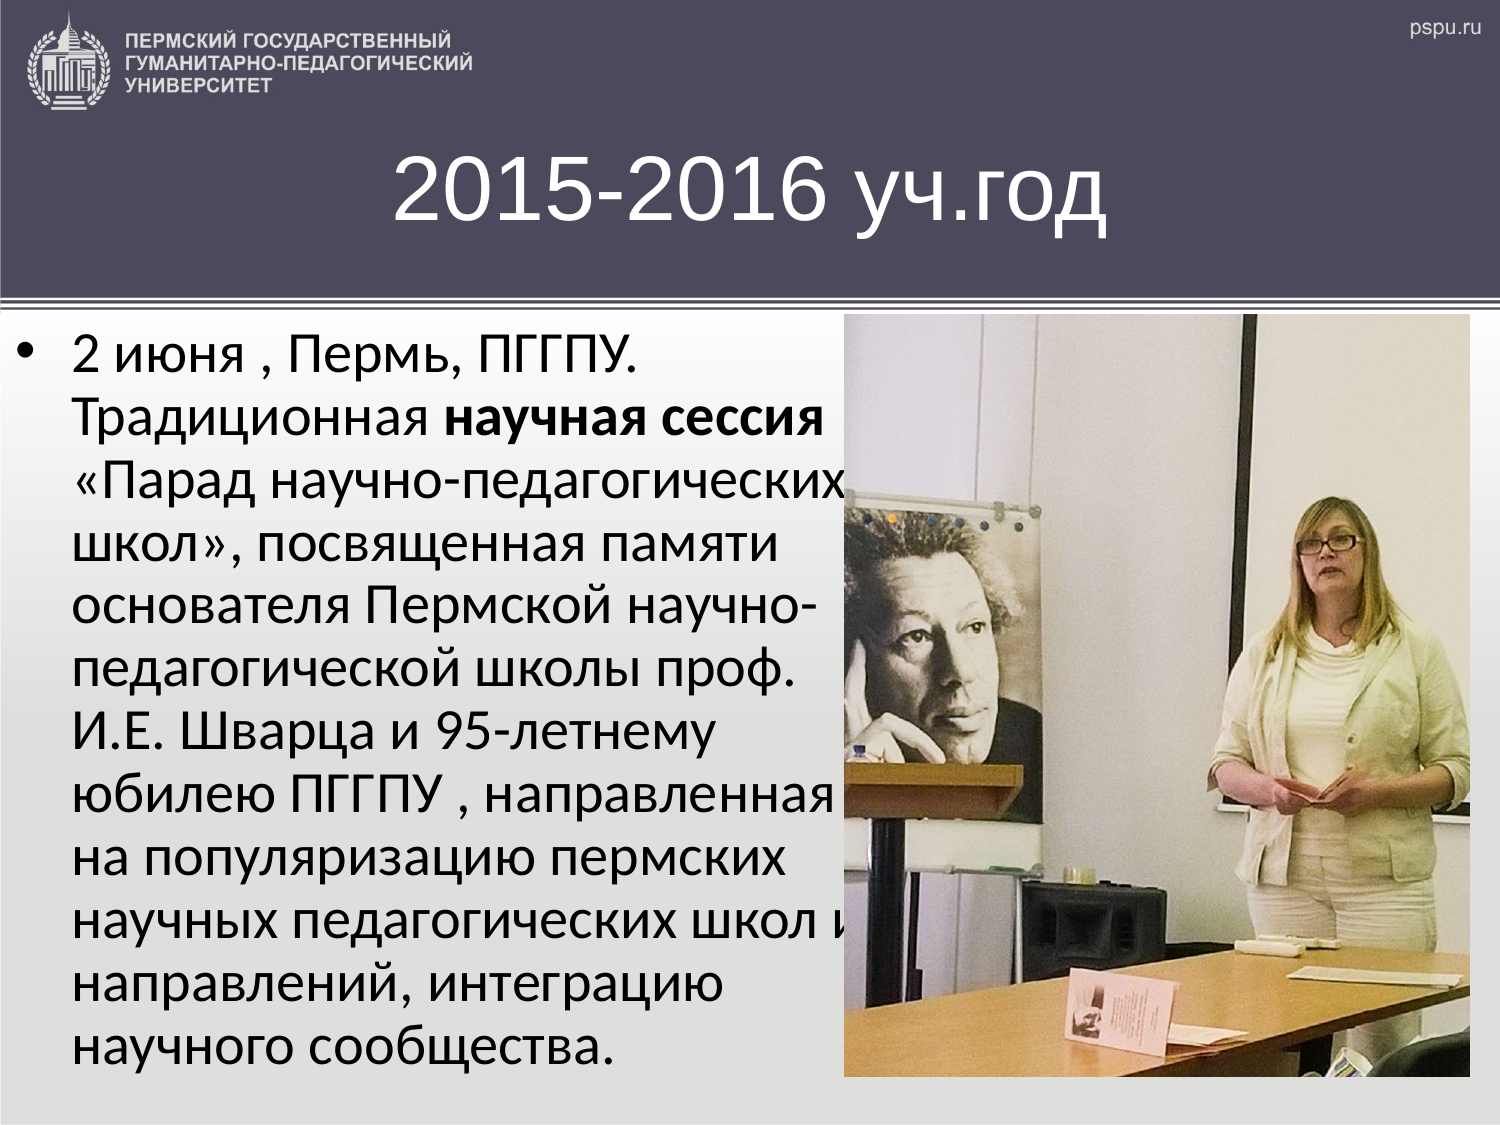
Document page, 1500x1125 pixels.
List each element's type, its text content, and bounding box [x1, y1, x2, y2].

list 2 июня , Пермь, ПГГПУ. Традиционная научная сессия «Парад научно-педагогических школ», посвященная памяти основателя Пермской научно-педагогической школы проф. И.Е. Шварца и 95-летнему юбилею ПГГПУ , направленная на популяризацию пермских научных педагогических школ и направлений, интеграцию научного сообщества. [0, 314, 881, 1125]
picture [0, 0, 1500, 1125]
title 2015-2016 уч.год [76, 89, 1424, 278]
